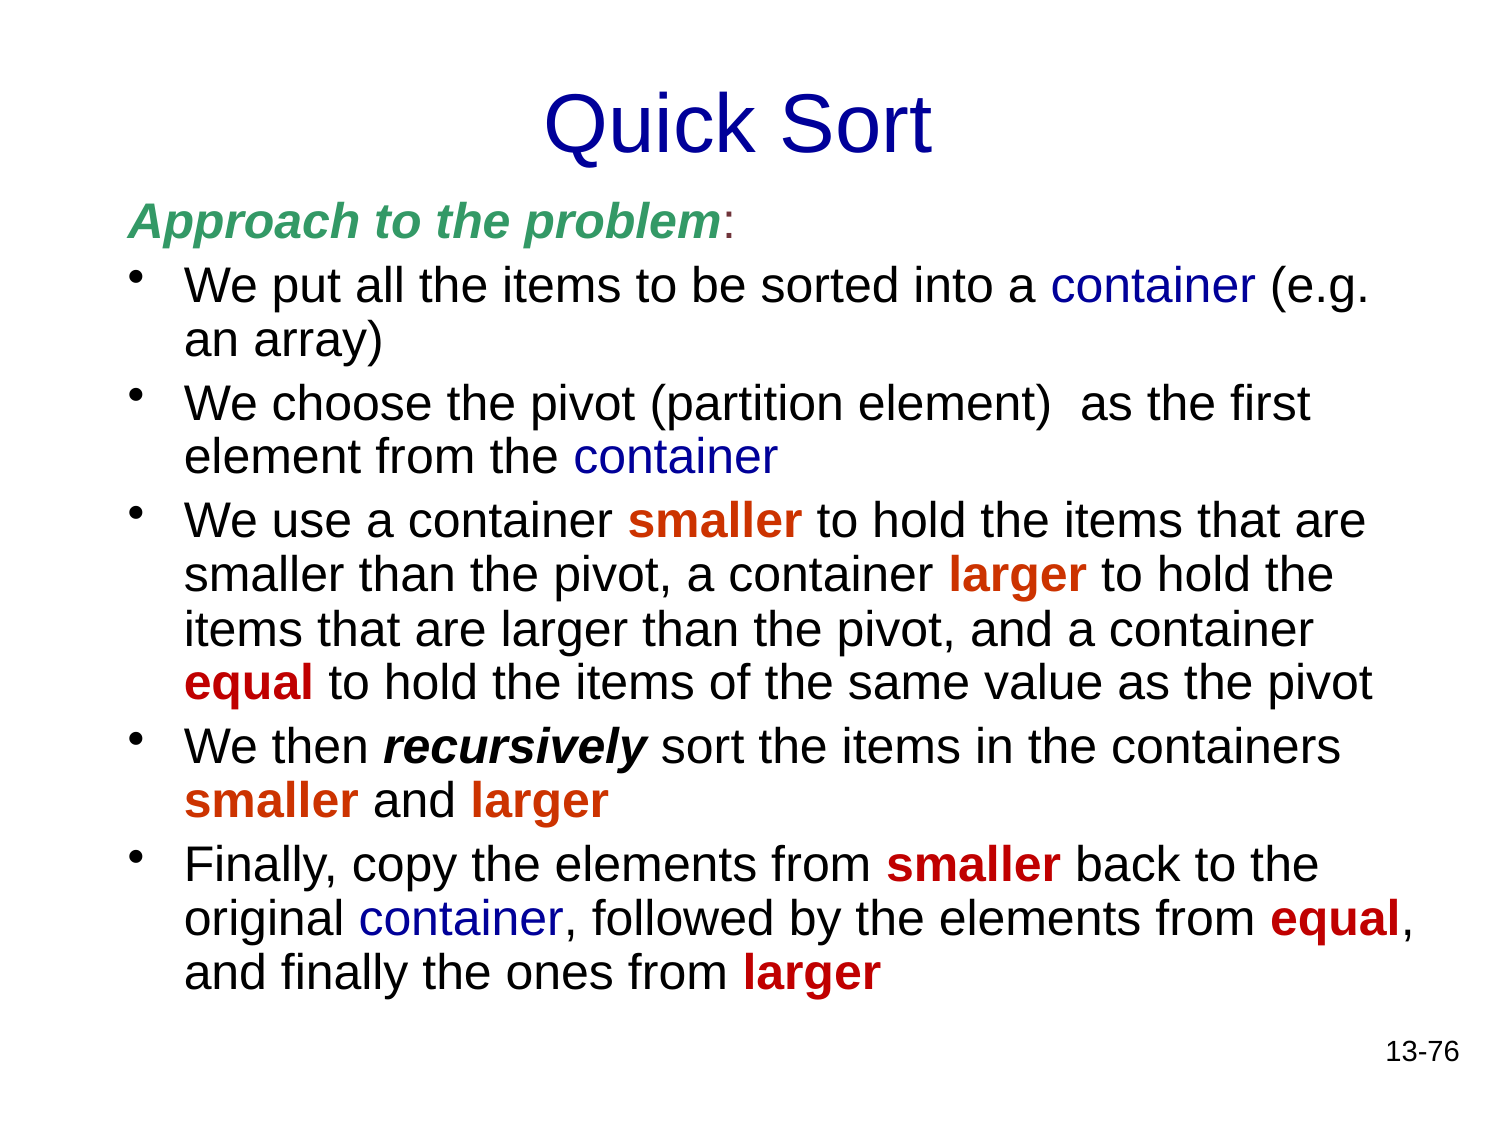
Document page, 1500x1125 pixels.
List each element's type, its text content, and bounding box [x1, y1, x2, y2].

slide_number 13-76 [1162, 1024, 1476, 1101]
title Quick Sort [112, 24, 1388, 187]
list Approach to the problem: We put all the items to be sorted into a container (e.g. an array) We choose the pivot (partition element) as the first element from the container We use a container smaller to hold the items that are smaller than the pivot, a container larger to hold the items that are larger than the pivot, and a container equal to hold the items of the same value as the pivot We then recursively sort the items in the containers smaller and larger Finally, copy the elements from smaller back to the original container, followed by the elements from equal, and finally the ones from larger [112, 187, 1448, 1001]
